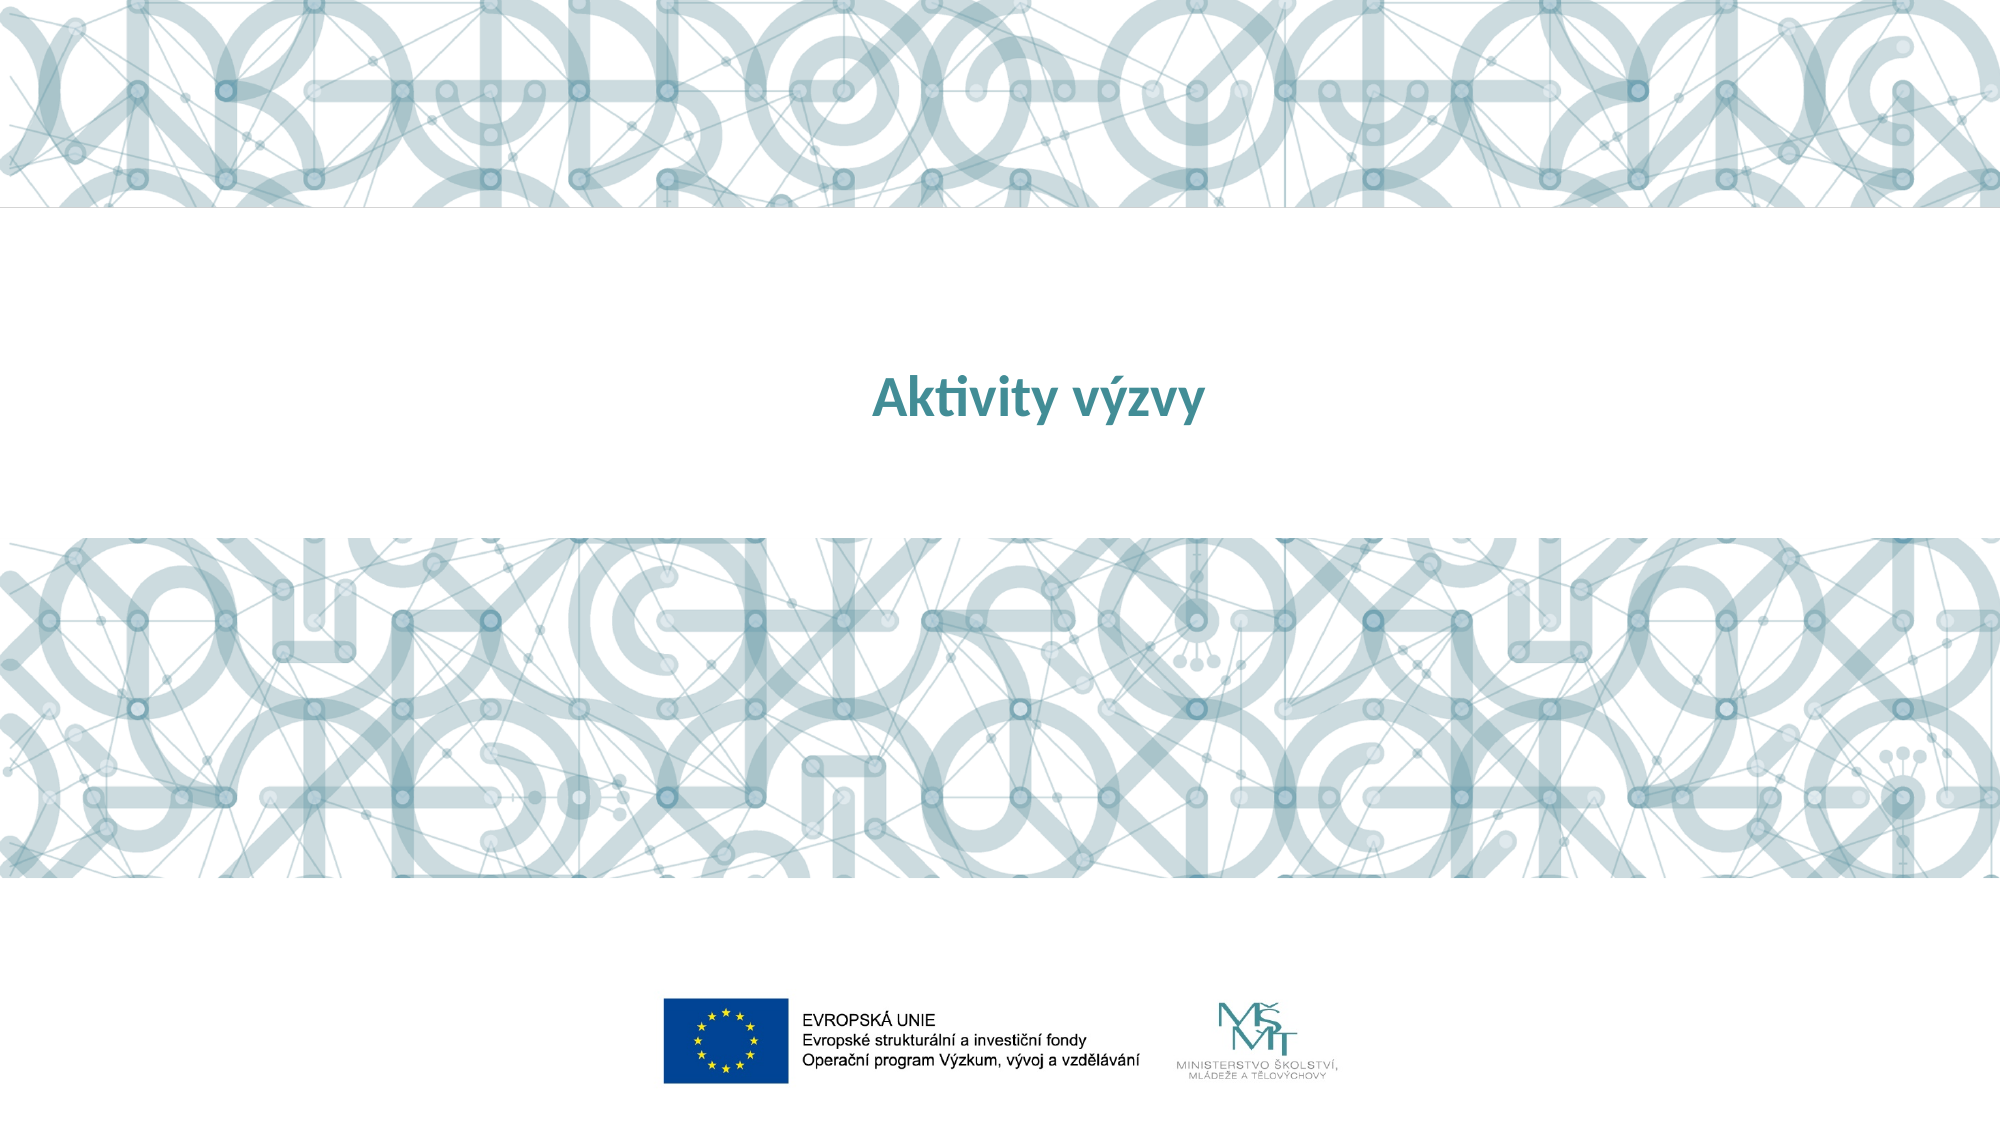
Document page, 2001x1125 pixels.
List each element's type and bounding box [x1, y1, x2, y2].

picture [0, 0, 2000, 879]
picture [621, 956, 1379, 1125]
